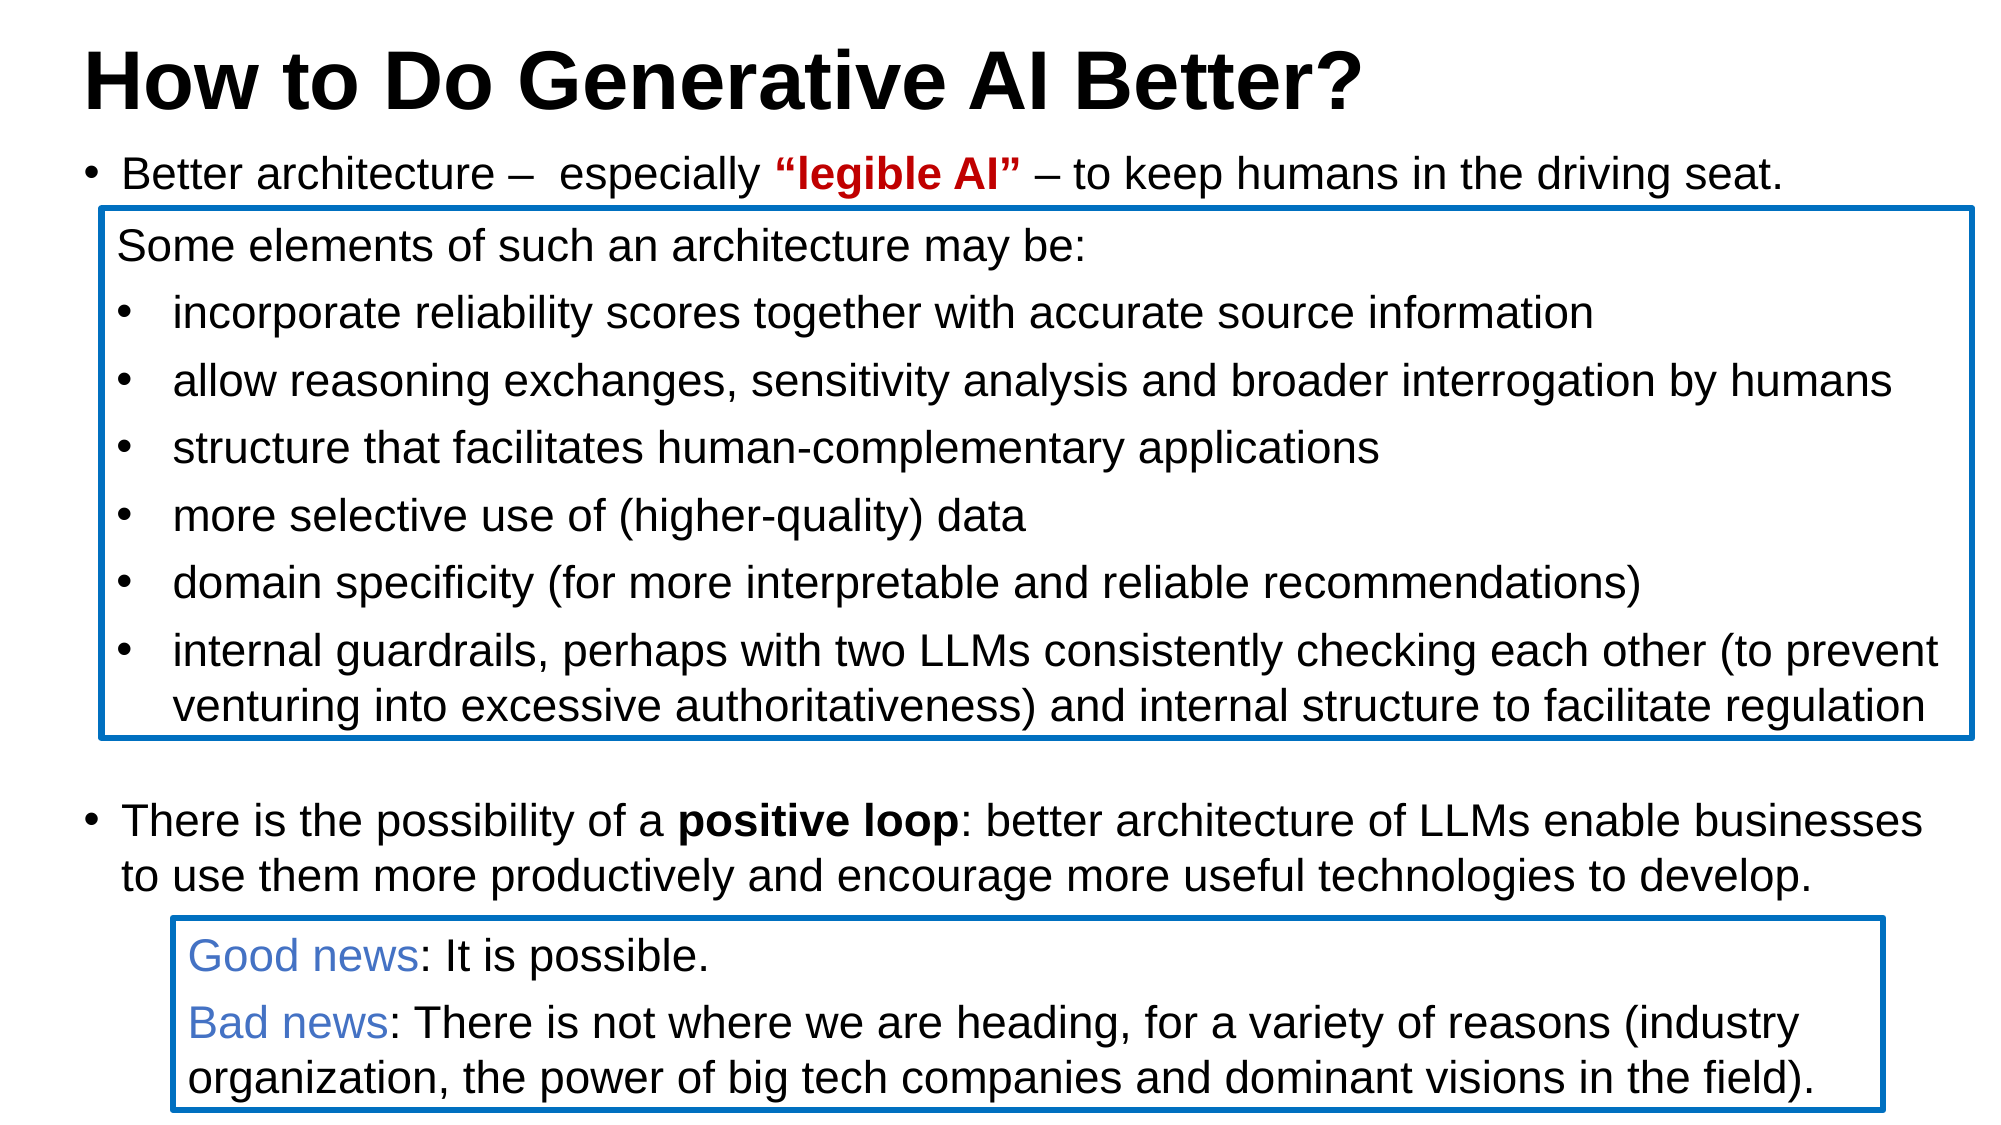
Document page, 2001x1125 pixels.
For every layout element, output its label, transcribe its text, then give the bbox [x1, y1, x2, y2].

text_box Good news: It is possible. Bad news: There is not where we are heading, for a variety of reasons (industry organization, the power of big tech companies and dominant visions in the field). [172, 917, 1884, 1110]
text_box Some elements of such an architecture may be: incorporate reliability scores together with accurate source information allow reasoning exchanges, sensitivity analysis and broader interrogation by humans structure that facilitates human-complementary applications more selective use of (higher-quality) data domain specificity (for more interpretable and reliable recommendations) internal guardrails, perhaps with two LLMs consistently checking each other (to prevent venturing into excessive authoritativeness) and internal structure to facilitate regulation [101, 208, 1973, 739]
title How to Do Generative AI Better? [68, 0, 1794, 136]
list Better architecture – especially “legible AI” – to keep humans in the driving seat. There is the possibility of a positive loop: better architecture of LLMs enable businesses to use them more productively and encourage more useful technologies to develop. [68, 136, 1963, 1066]
